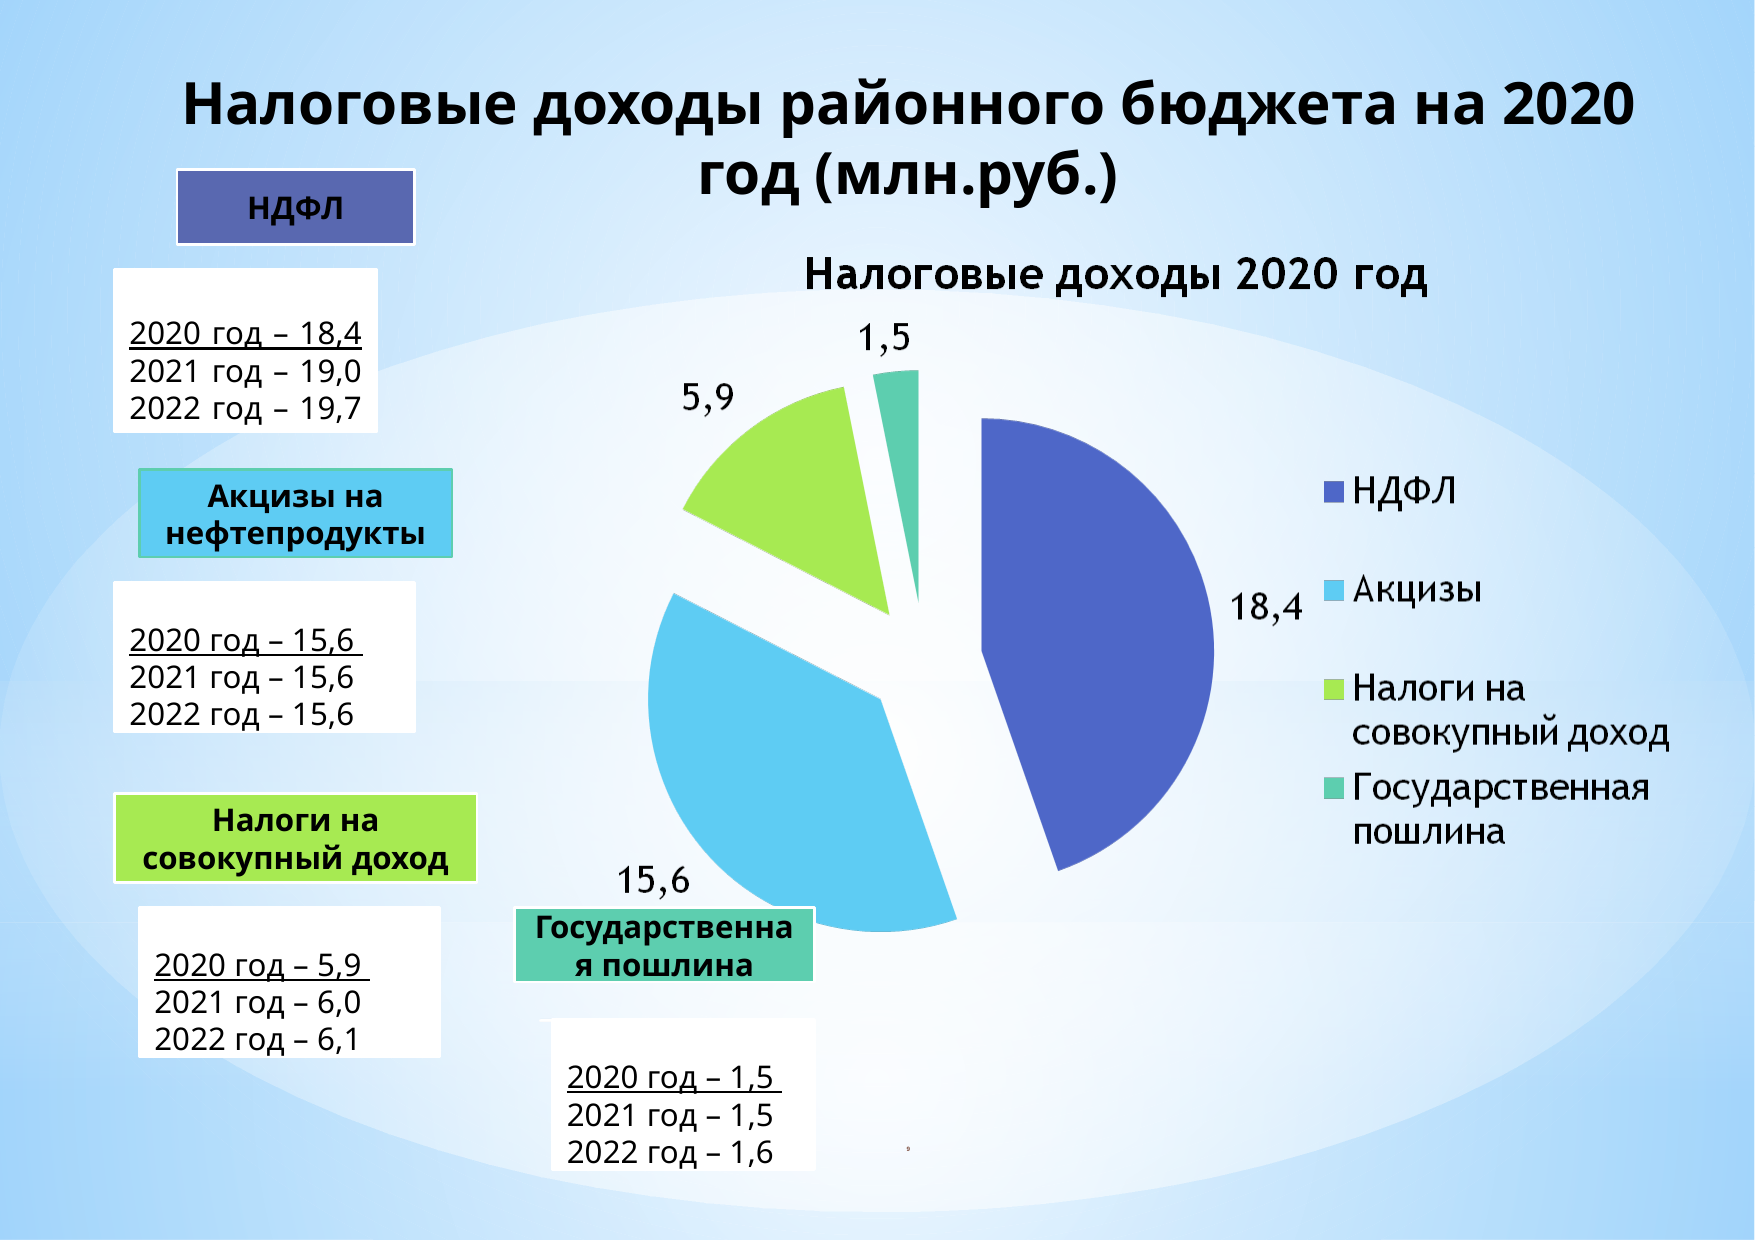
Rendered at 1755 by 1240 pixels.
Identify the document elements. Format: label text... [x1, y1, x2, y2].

text_box 2020 год – 15,6 2021 год – 15,6 2022 год – 15,6 [113, 581, 416, 733]
text_box 2020 год – 5,9 2021 год – 6,0 2022 год – 6,1 [138, 906, 441, 1058]
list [530, 223, 1701, 1029]
slide_number 9 [730, 1115, 1082, 1182]
text_box Государственная пошлина [513, 906, 524, 983]
text_box НДФЛ [176, 168, 416, 246]
text_box Акцизы на нефтепродукты [138, 468, 453, 558]
text_box Налоги на совокупный доход [113, 792, 478, 884]
text_box 2020 год – 1,5 2021 год – 1,5 2022 год – 1,6 [551, 1037, 816, 1171]
title Налоговые доходы районного бюджета на 2020 год (млн.руб.) [127, 57, 1690, 220]
text_box 2020 год – 18,4 2021 год – 19,0 2022 год – 19,7 [113, 268, 378, 433]
